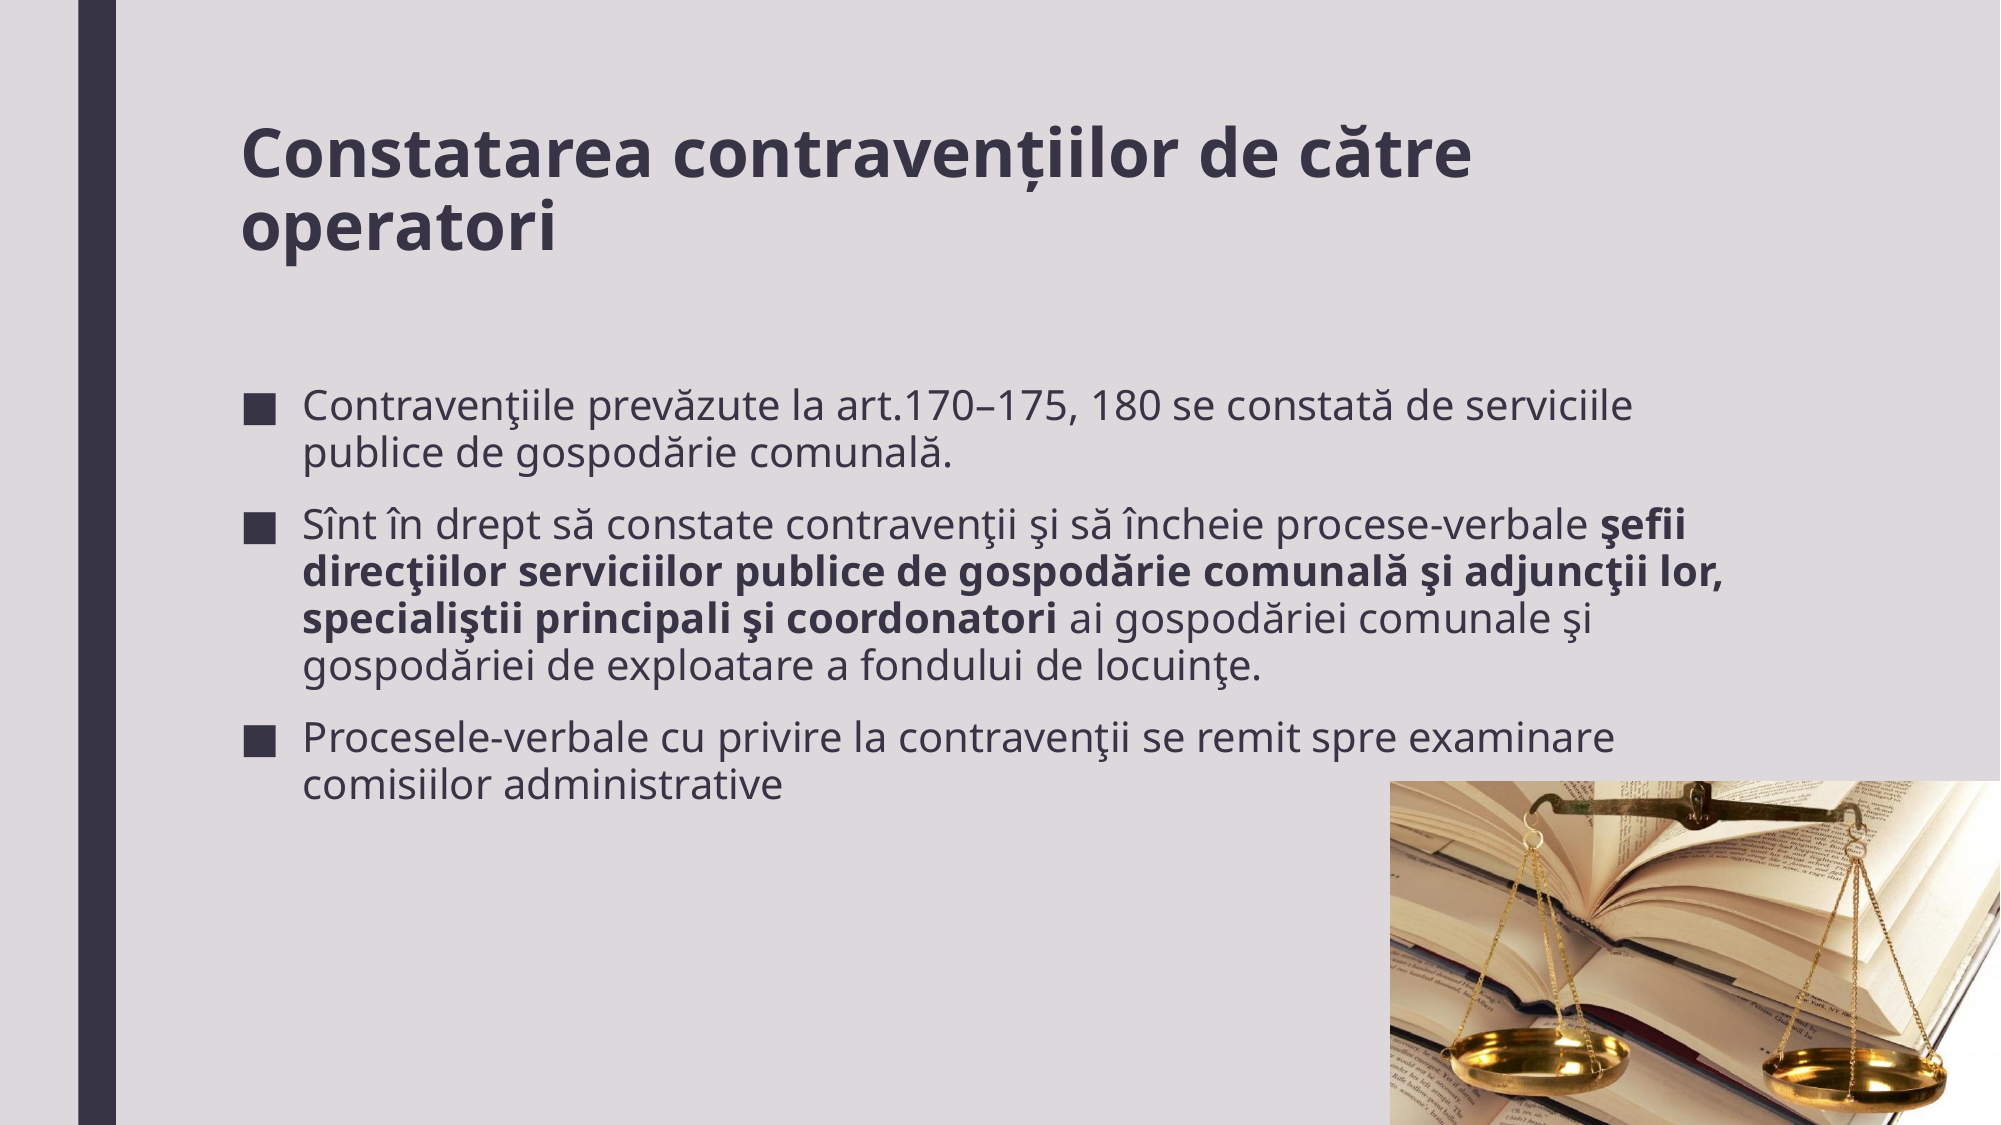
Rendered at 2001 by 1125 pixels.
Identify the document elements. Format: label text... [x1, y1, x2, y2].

title Constatarea contravențiilor de către operatori [225, 112, 1800, 357]
picture [1390, 781, 2000, 1125]
list Contravenţiile prevăzute la art.170–175, 180 se constată de serviciile publice de gospodărie comunală. Sînt în drept să constate contravenţii şi să încheie procese-verbale şefii direcţiilor serviciilor publice de gospodărie comunală şi adjuncţii lor, specialiştii principali şi coordonatori ai gospodăriei comunale şi gospodăriei de exploatare a fondului de locuinţe. Procesele-verbale cu privire la contravenţii se remit spre examinare comisiilor administrative [225, 375, 1800, 963]
